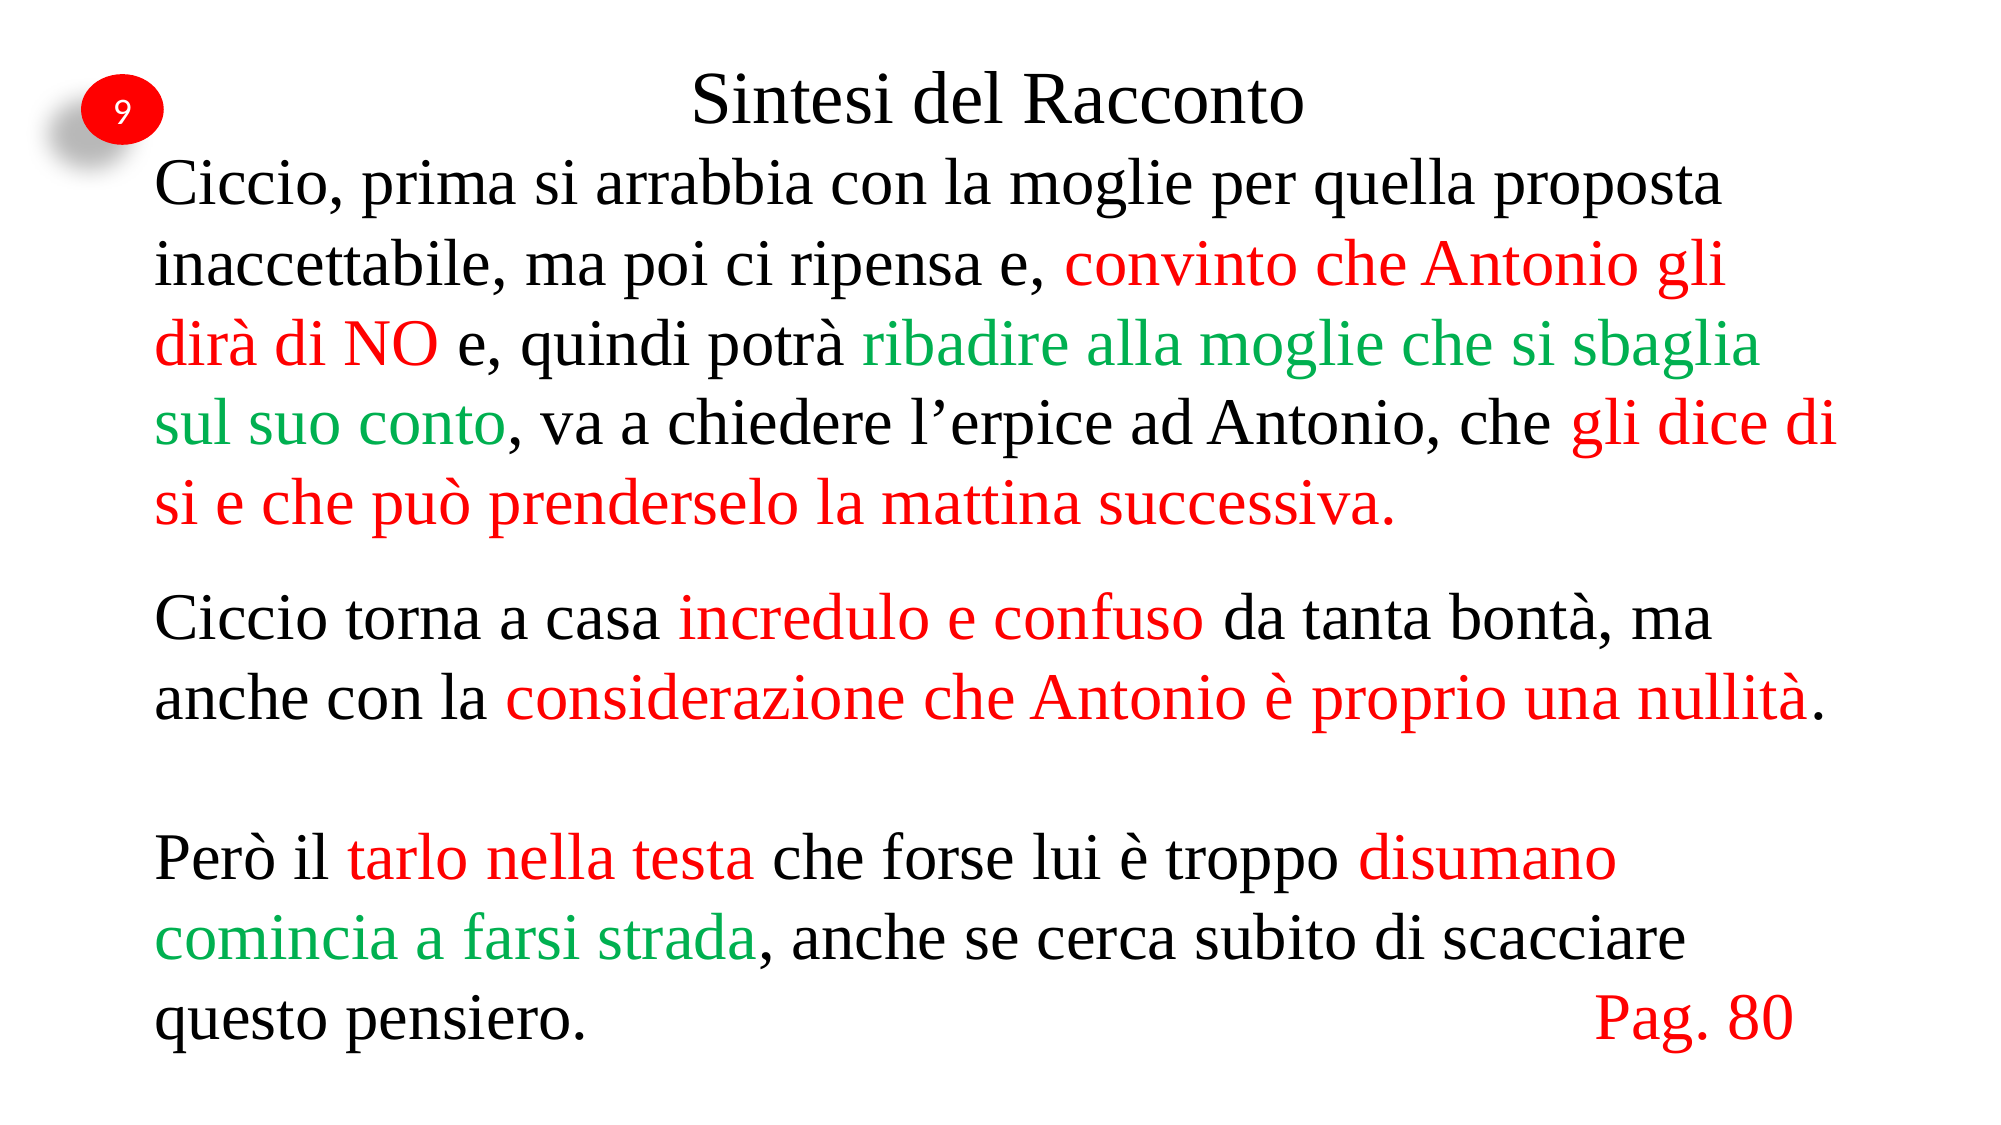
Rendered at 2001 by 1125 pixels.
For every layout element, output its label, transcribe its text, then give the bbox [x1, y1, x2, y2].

text_box 9 [79, 73, 165, 146]
text_box Sintesi del Racconto Ciccio, prima si arrabbia con la moglie per quella proposta inaccettabile, ma poi ci ripensa e, convinto che Antonio gli dirà di NO e, quindi potrà ribadire alla moglie che si sbaglia sul suo conto, va a chiedere l’erpice ad Antonio, che gli dice di si e che può prenderselo la mattina successiva. Ciccio torna a casa incredulo e confuso da tanta bontà, ma anche con la considerazione che Antonio è proprio una nullità. Però il tarlo nella testa che forse lui è troppo disumano comincia a farsi strada, anche se cerca subito di scacciare questo pensiero. Pag. 80 [139, 40, 1857, 1061]
